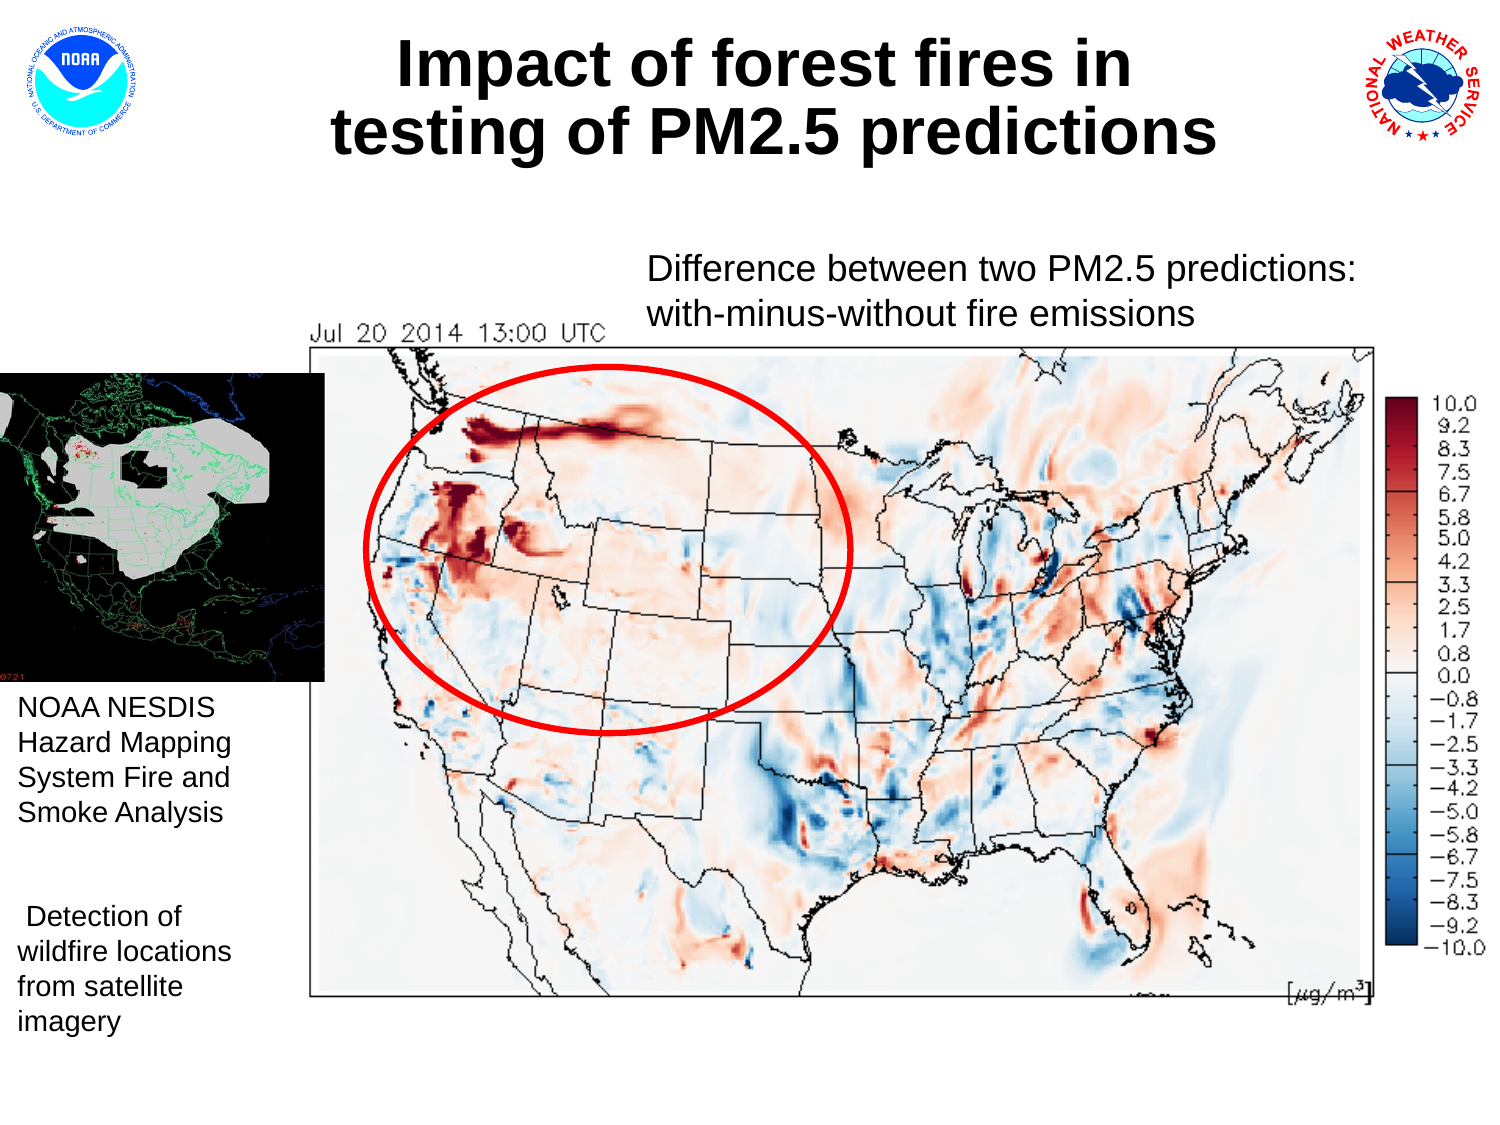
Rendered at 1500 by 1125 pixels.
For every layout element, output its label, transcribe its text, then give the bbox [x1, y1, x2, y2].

picture [0, 272, 1499, 1036]
text_box Difference between two PM2.5 predictions: with-minus-without fire emissions [631, 236, 1376, 270]
text_box NOAA NESDIS Hazard Mapping System Fire and Smoke Analysis Detection of wildfire locations from satellite imagery [2, 690, 260, 1080]
text_box Impact of forest fires in testing of PM2.5 predictions [155, 24, 1394, 113]
